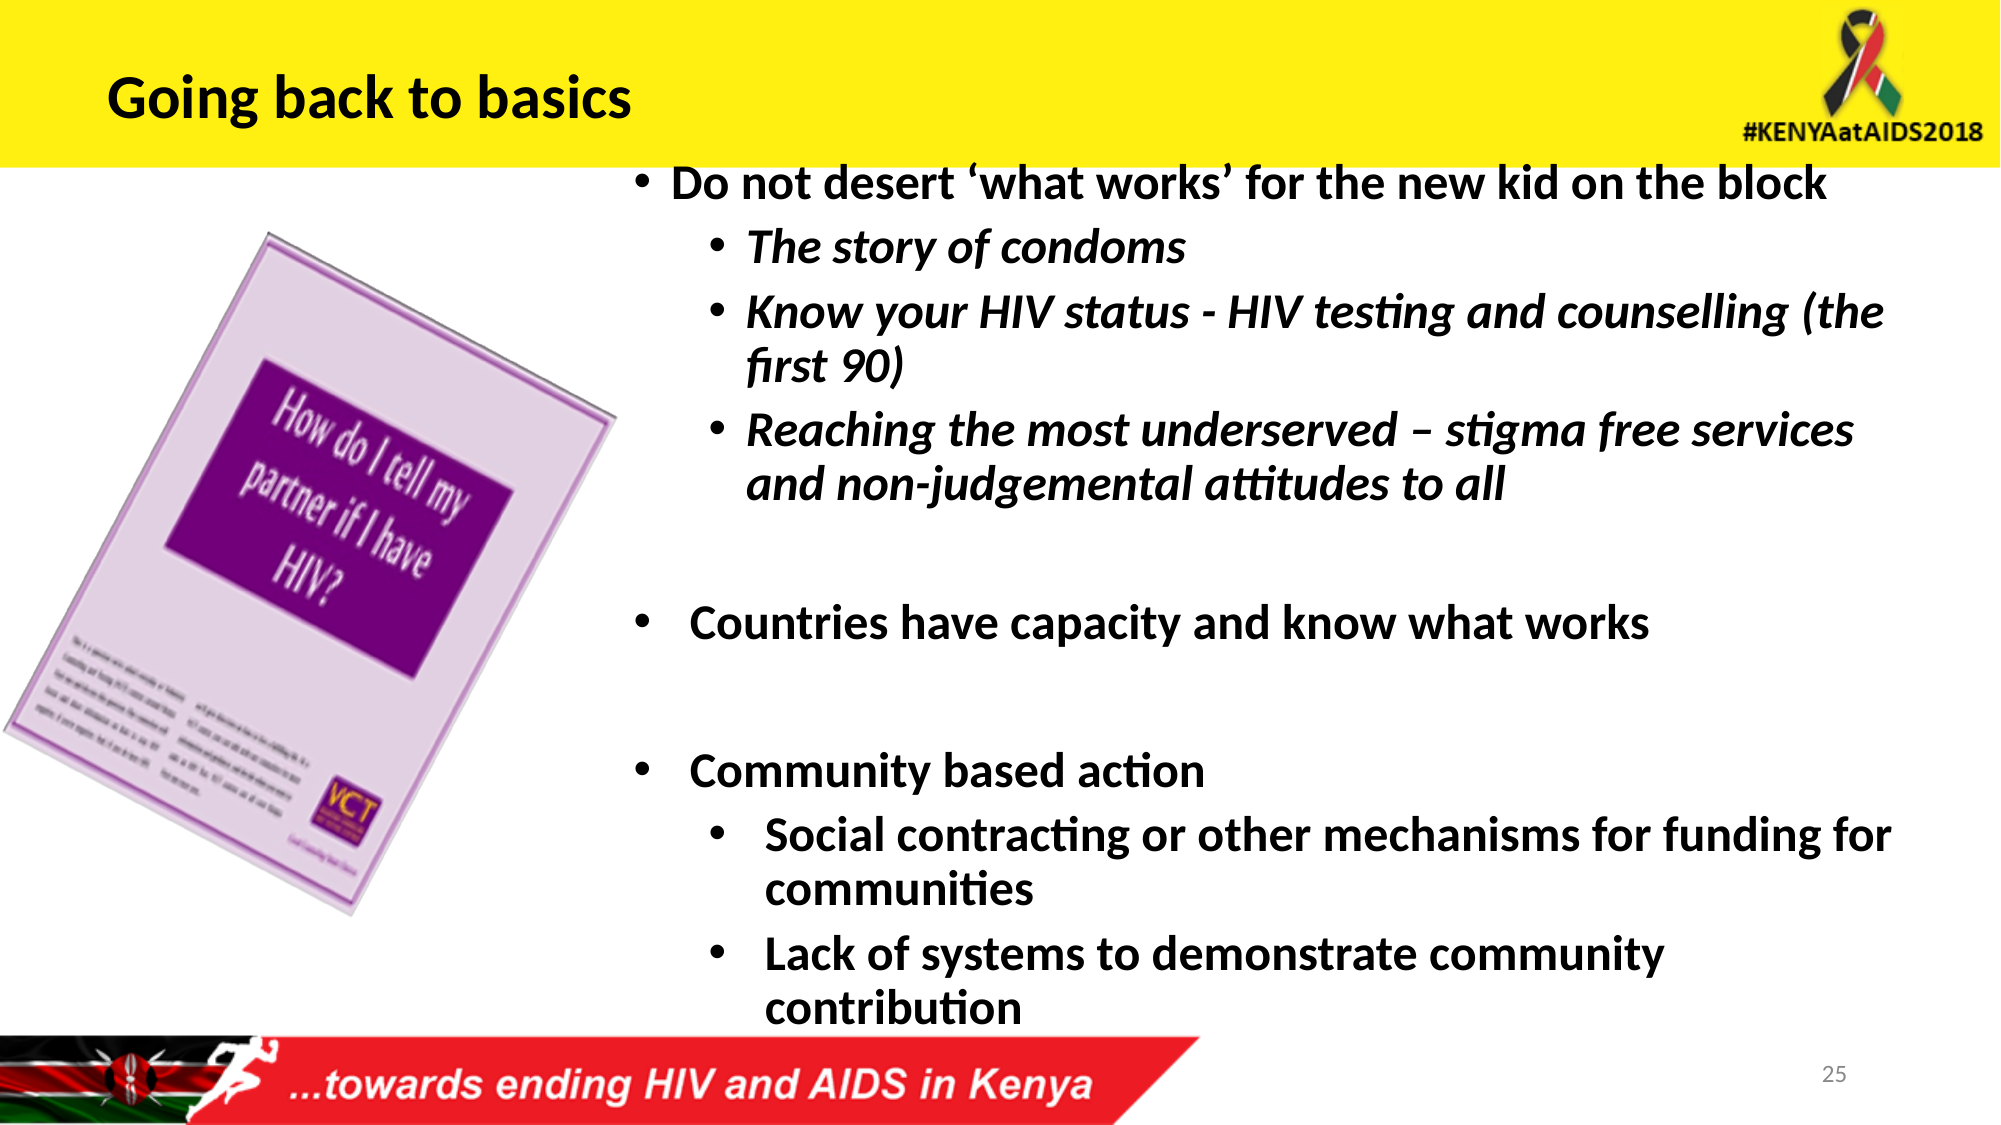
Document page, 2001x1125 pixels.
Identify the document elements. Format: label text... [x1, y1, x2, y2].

list Do not desert ‘what works’ for the new kid on the block The story of condoms Know your HIV status - HIV testing and counselling (the first 90) Reaching the most underserved – stigma free services and non-judgemental attitudes to all Countries have capacity and know what works Community based action Social contracting or other mechanisms for funding for communities Lack of systems to demonstrate community contribution [618, 148, 1925, 1043]
slide_number 25 [1412, 1042, 1863, 1103]
picture [0, 0, 2001, 1125]
title Going back to basics [78, 4, 1450, 192]
